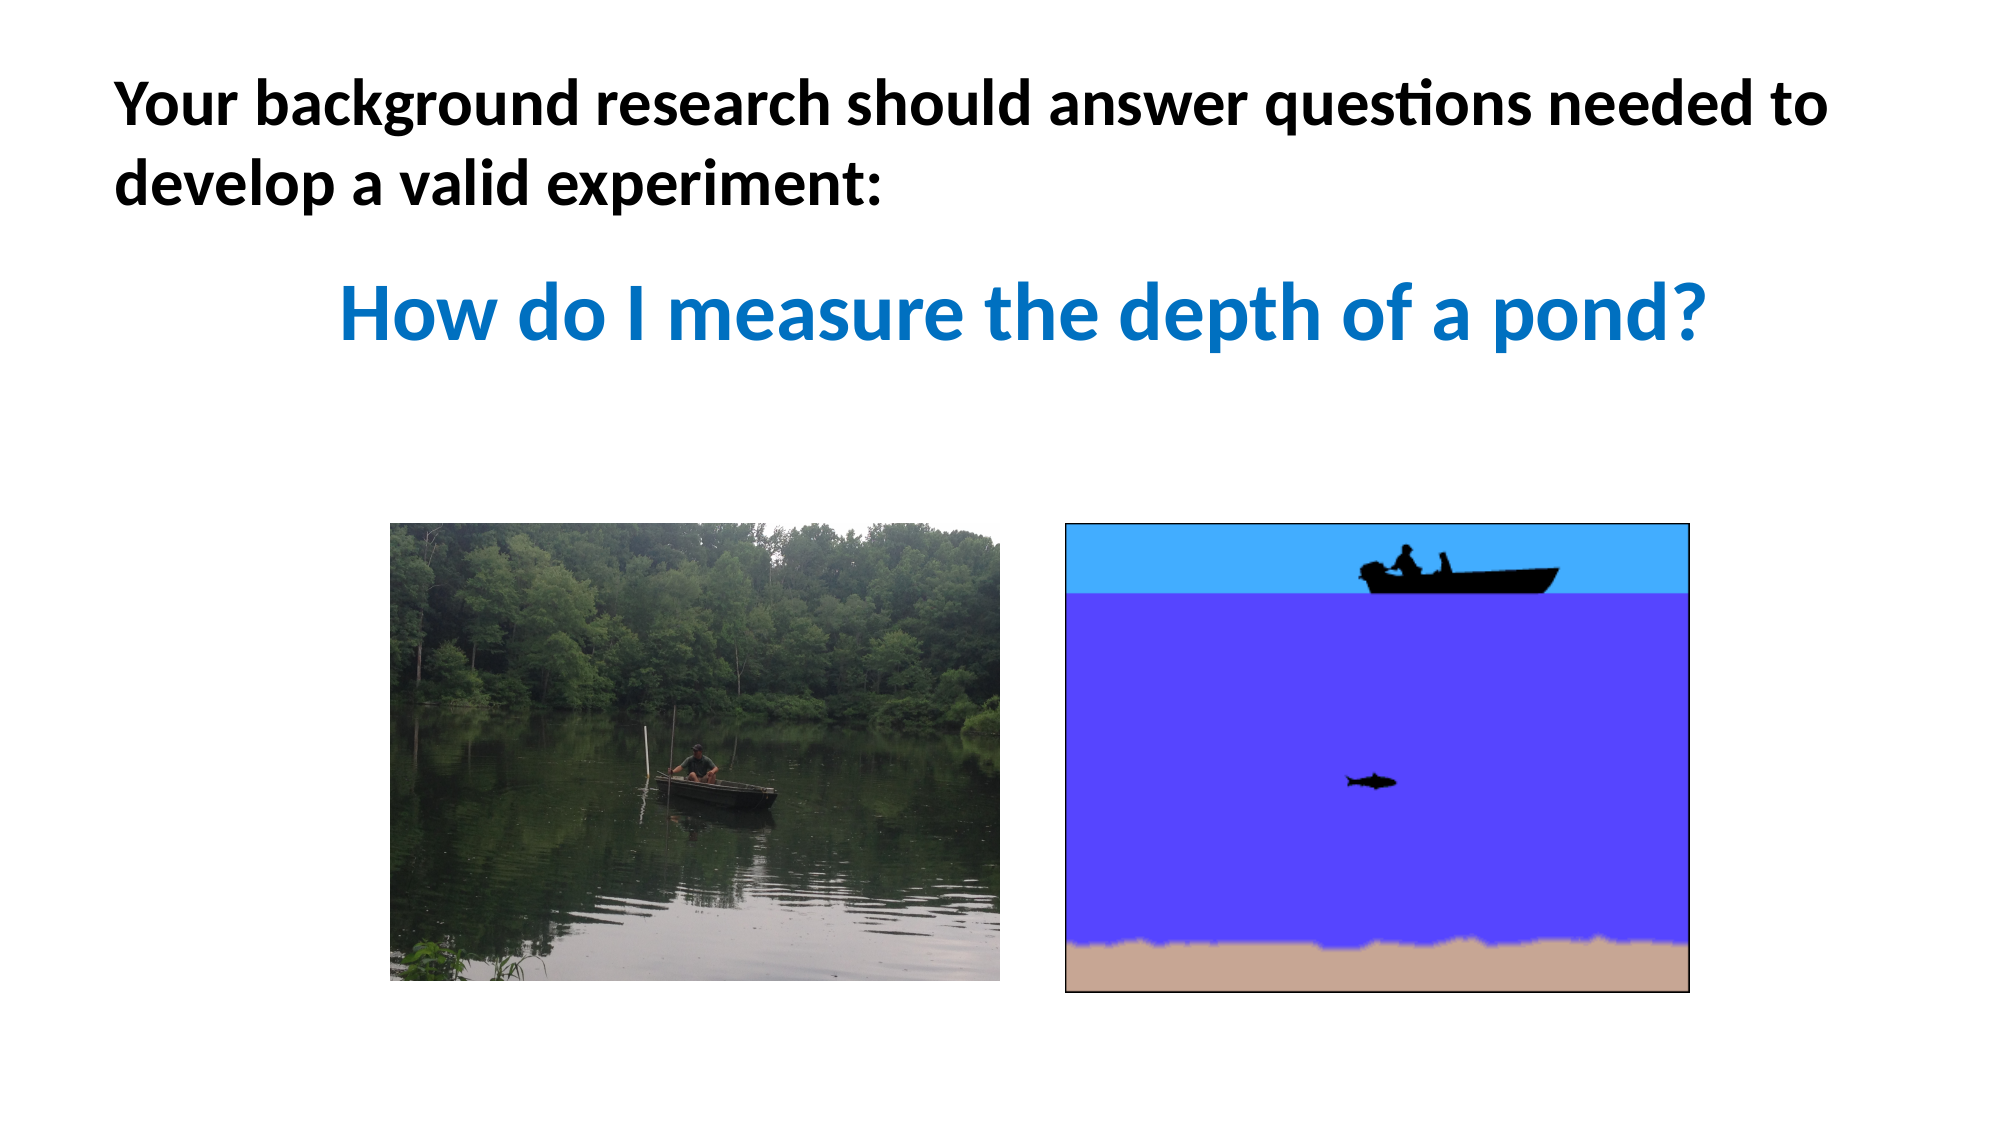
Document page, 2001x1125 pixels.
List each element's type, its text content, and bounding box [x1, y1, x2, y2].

picture [1064, 523, 1691, 993]
picture [389, 523, 1001, 982]
list How do I measure the depth of a pond? [324, 249, 1900, 993]
title Your background research should answer questions needed to develop a valid experiment: [99, 45, 1900, 233]
